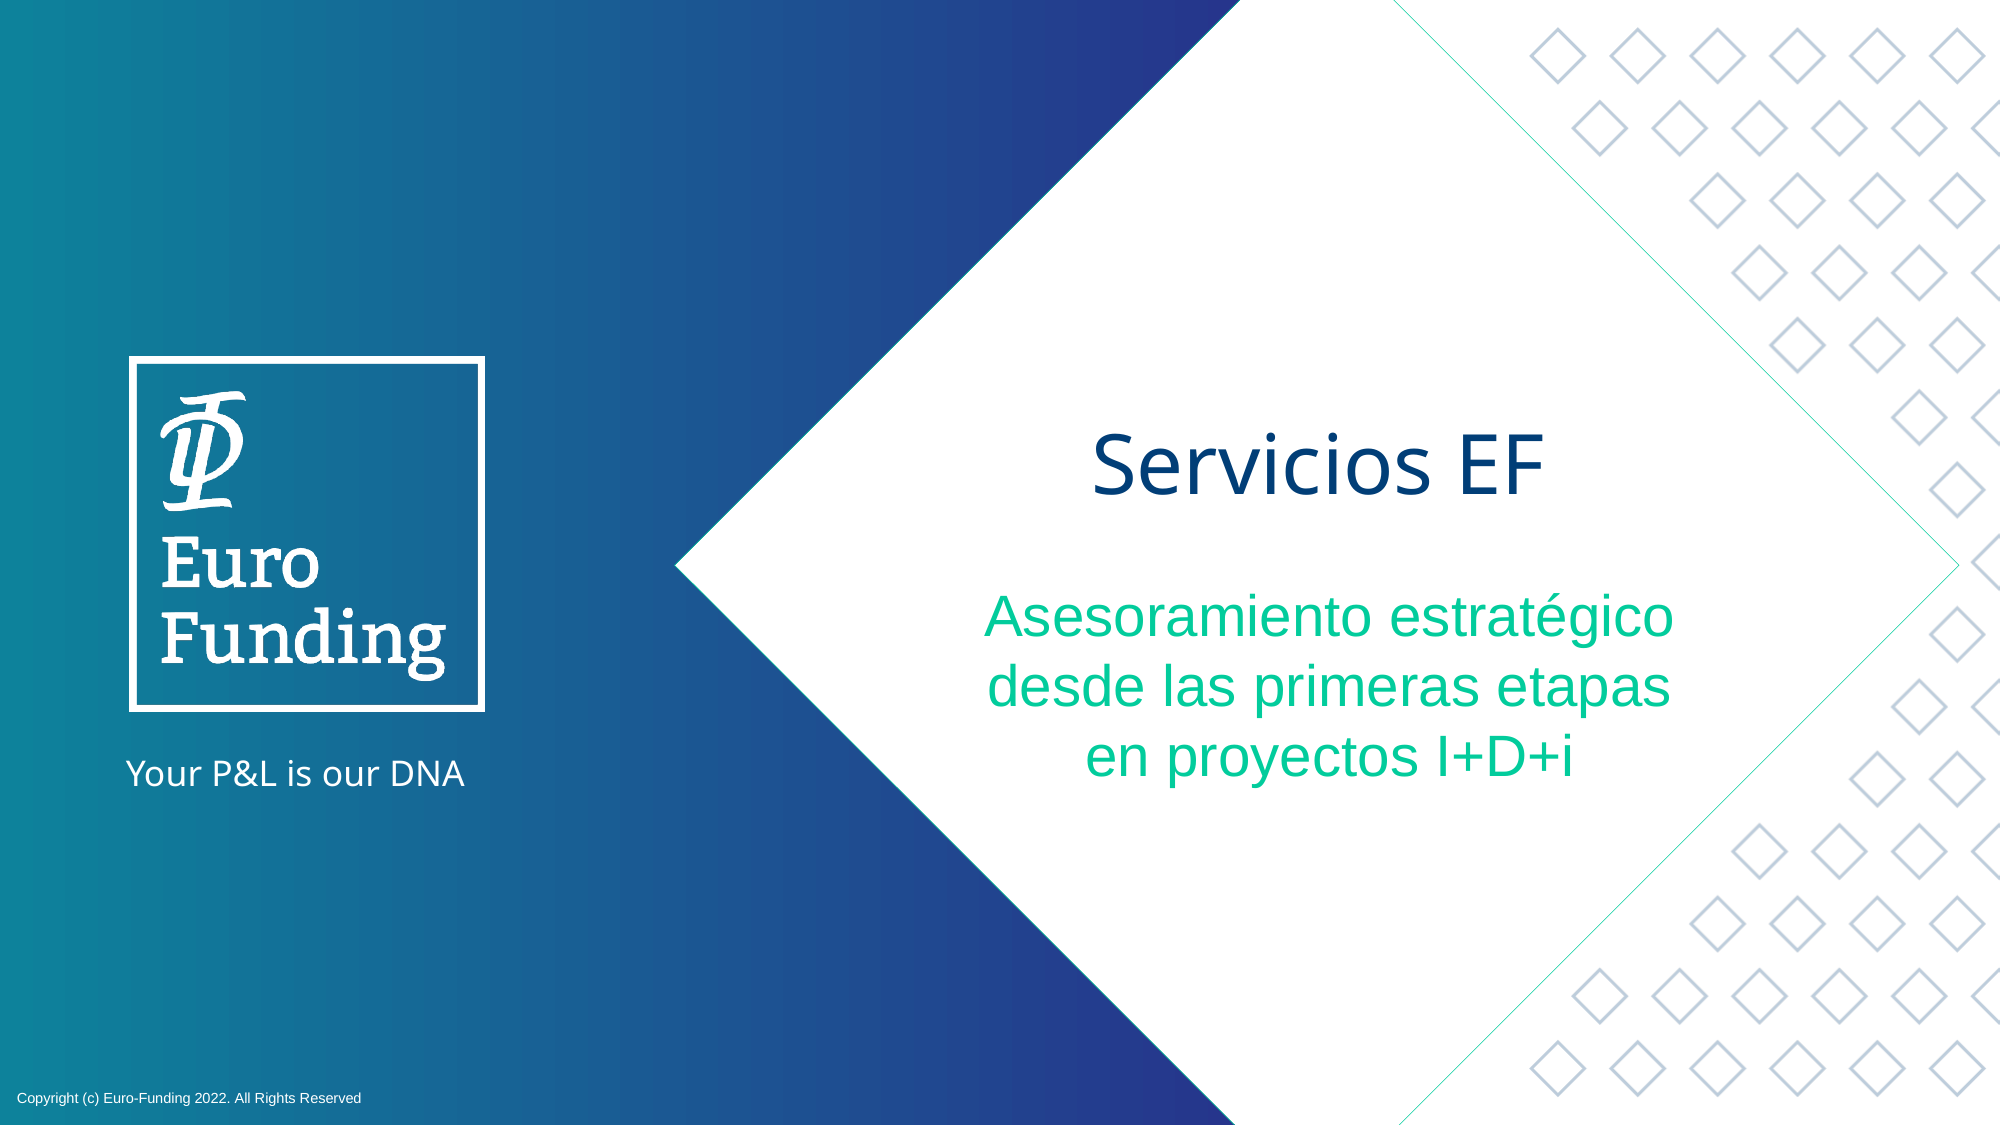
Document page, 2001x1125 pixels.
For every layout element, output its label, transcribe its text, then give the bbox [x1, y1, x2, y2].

title Servicios EF [884, 312, 1752, 525]
list Asesoramiento estratégico desde las primeras etapas en proyectos I+D+i [948, 566, 1712, 803]
picture [129, 356, 485, 712]
